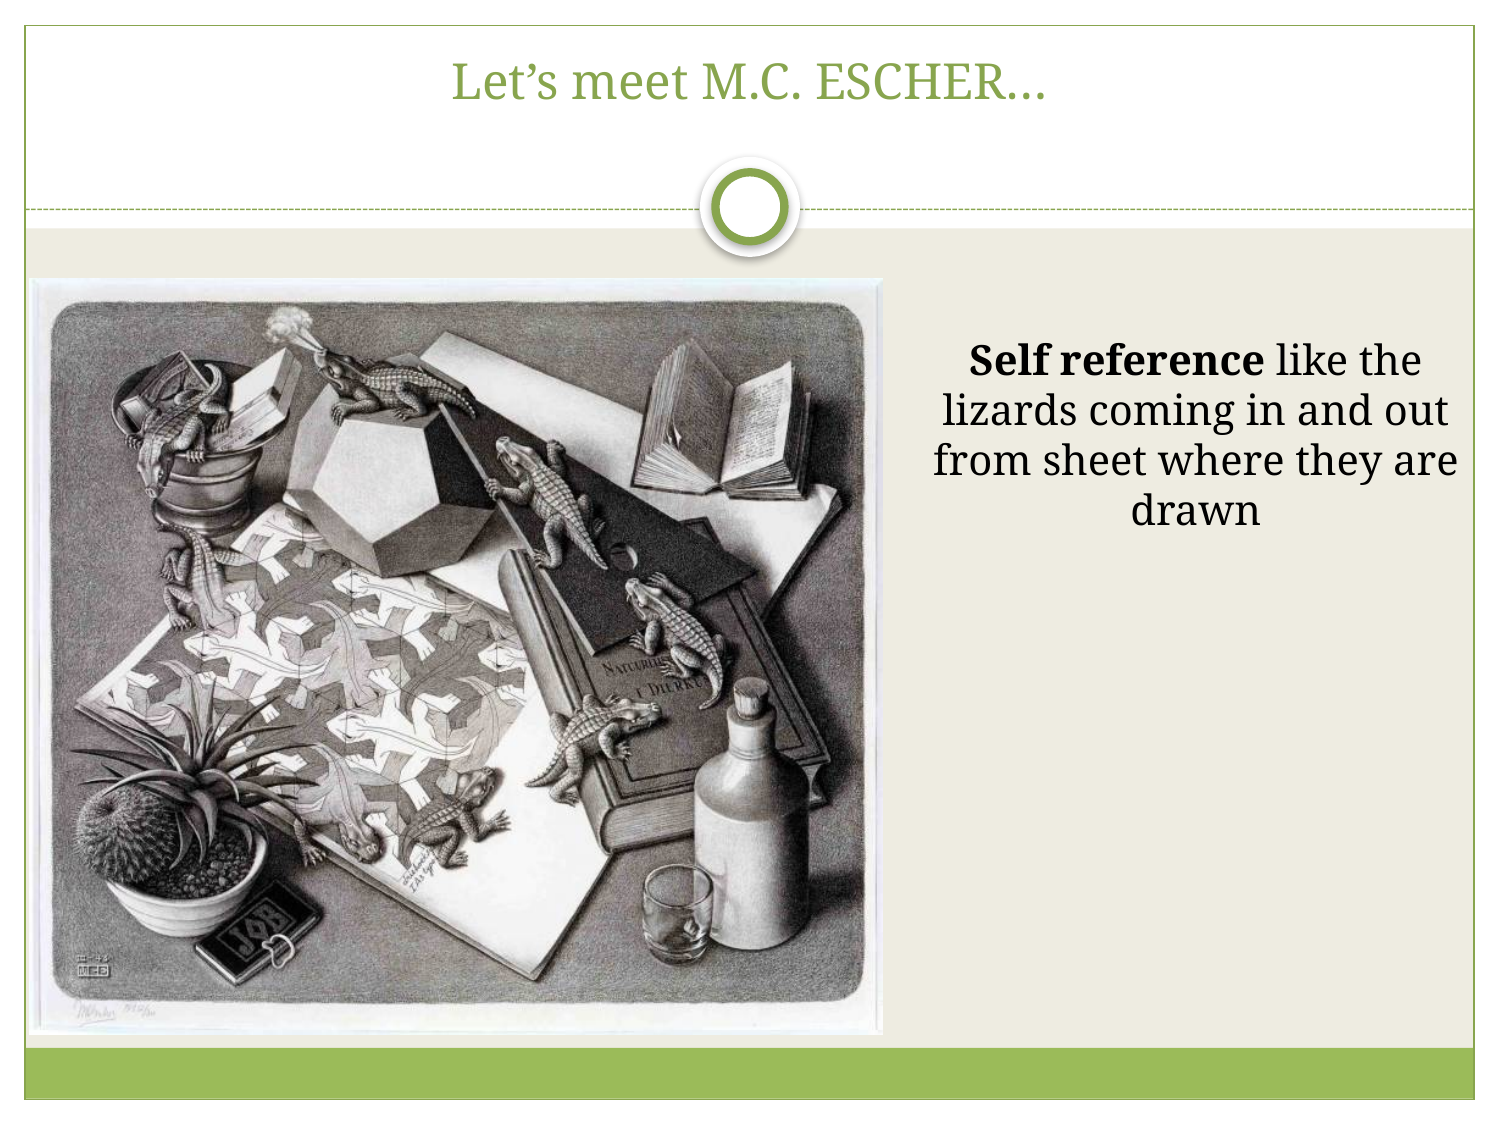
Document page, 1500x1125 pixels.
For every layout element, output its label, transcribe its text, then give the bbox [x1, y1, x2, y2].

text_box Self reference like the lizards coming in and out from sheet where they are drawn [891, 326, 1500, 542]
picture [29, 278, 883, 1035]
text_box [10, 0, 61, 28]
text_box Let’s meet M.C. ESCHER… [112, 42, 1388, 177]
